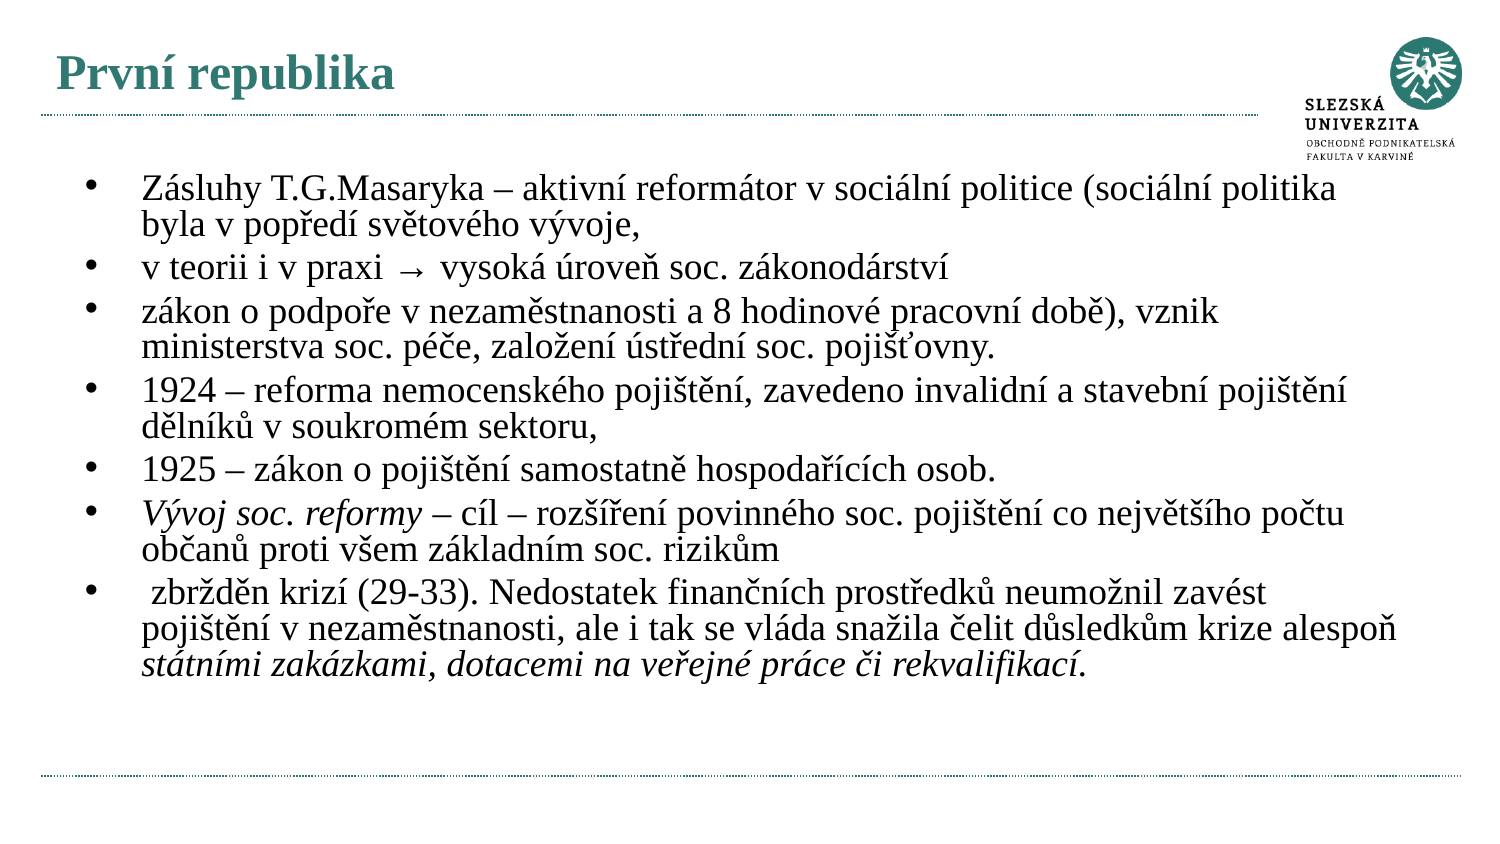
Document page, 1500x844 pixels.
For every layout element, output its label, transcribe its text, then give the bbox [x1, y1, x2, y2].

text_box Zásluhy T.G.Masaryka – aktivní reformátor v sociální politice (sociální politika byla v popředí světového vývoje, v teorii i v praxi → vysoká úroveň soc. zákonodárství zákon o podpoře v nezaměstnanosti a 8 hodinové pracovní době), vznik ministerstva soc. péče, založení ústřední soc. pojišťovny. 1924 – reforma nemocenského pojištění, zavedeno invalidní a stavební pojištění dělníků v soukromém sektoru, 1925 – zákon o pojištění samostatně hospodařících osob. Vývoj soc. reformy – cíl – rozšíření povinného soc. pojištění co největšího počtu občanů proti všem základním soc. rizikům zbržděn krizí (29-33). Nedostatek finančních prostředků neumožnil zavést pojištění v nezaměstnanosti, ale i tak se vláda snažila čelit důsledkům krize alespoň státními zakázkami, dotacemi na veřejné práce či rekvalifikací. [70, 164, 1421, 844]
title První republika [41, 32, 786, 116]
picture [1305, 37, 1462, 160]
